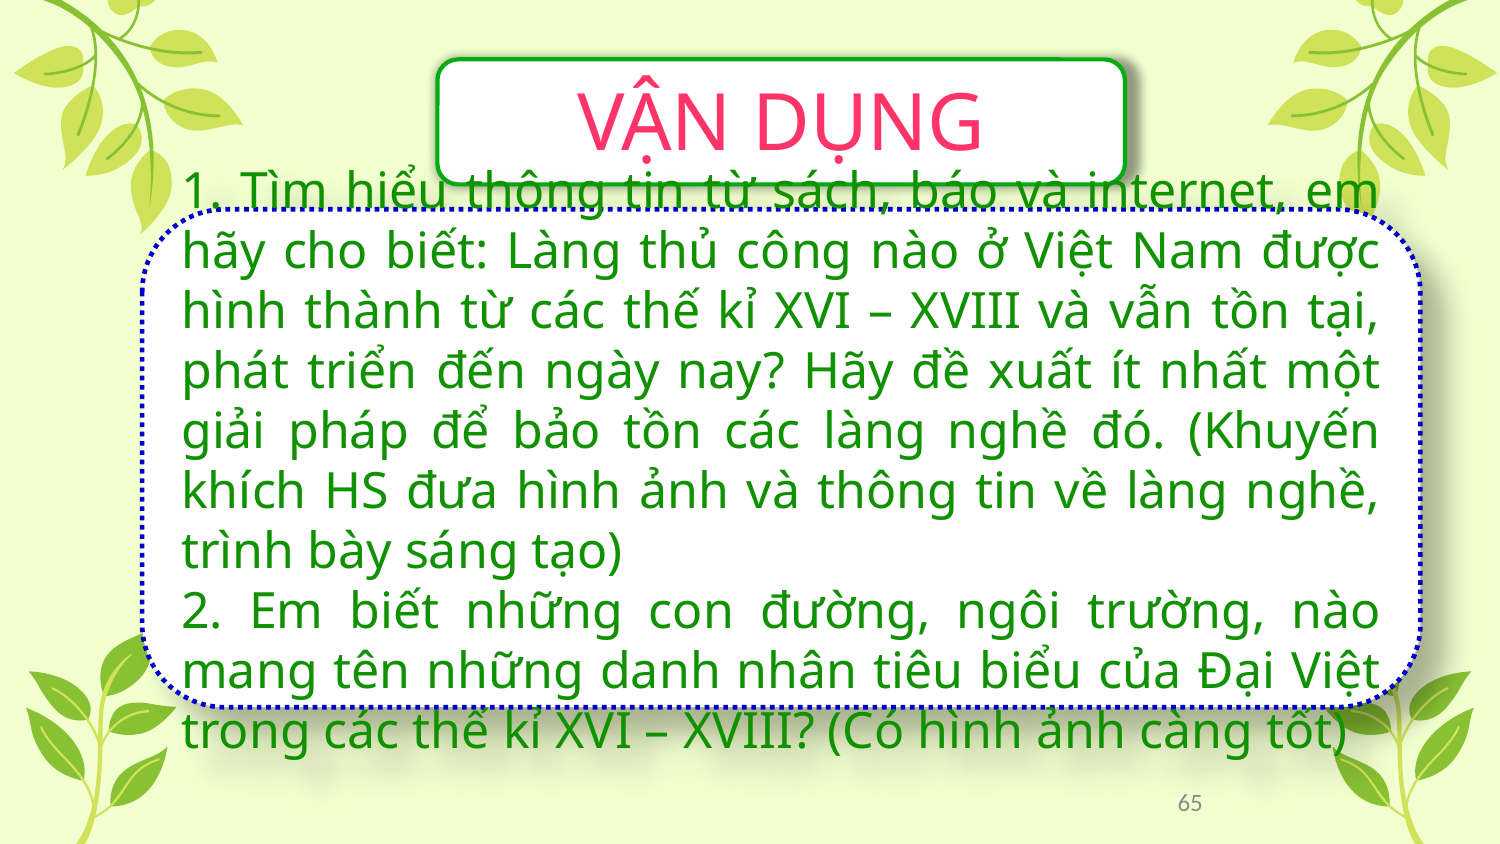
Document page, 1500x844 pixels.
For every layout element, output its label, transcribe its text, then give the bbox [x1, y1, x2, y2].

slide_number 65 [1162, 782, 1500, 828]
text_box 1. Tìm hiểu thông tin từ sách, báo và internet, em hãy cho biết: Làng thủ công nào ở Việt Nam được hình thành từ các thế kỉ XVI – XVIII và vẫn tồn tại, phát triển đến ngày nay? Hãy đề xuất ít nhất một giải pháp để bảo tồn các làng nghề đó. (Khuyến khích HS đưa hình ảnh và thông tin về làng nghề, trình bày sáng tạo) 2. Em biết những con đường, ngôi trường, nào mang tên những danh nhân tiêu biểu của Đại Việt trong các thế kỉ XVI – XVIII? (Có hình ảnh càng tốt) [142, 209, 1421, 708]
text_box VẬN DỤNG [435, 57, 1128, 187]
